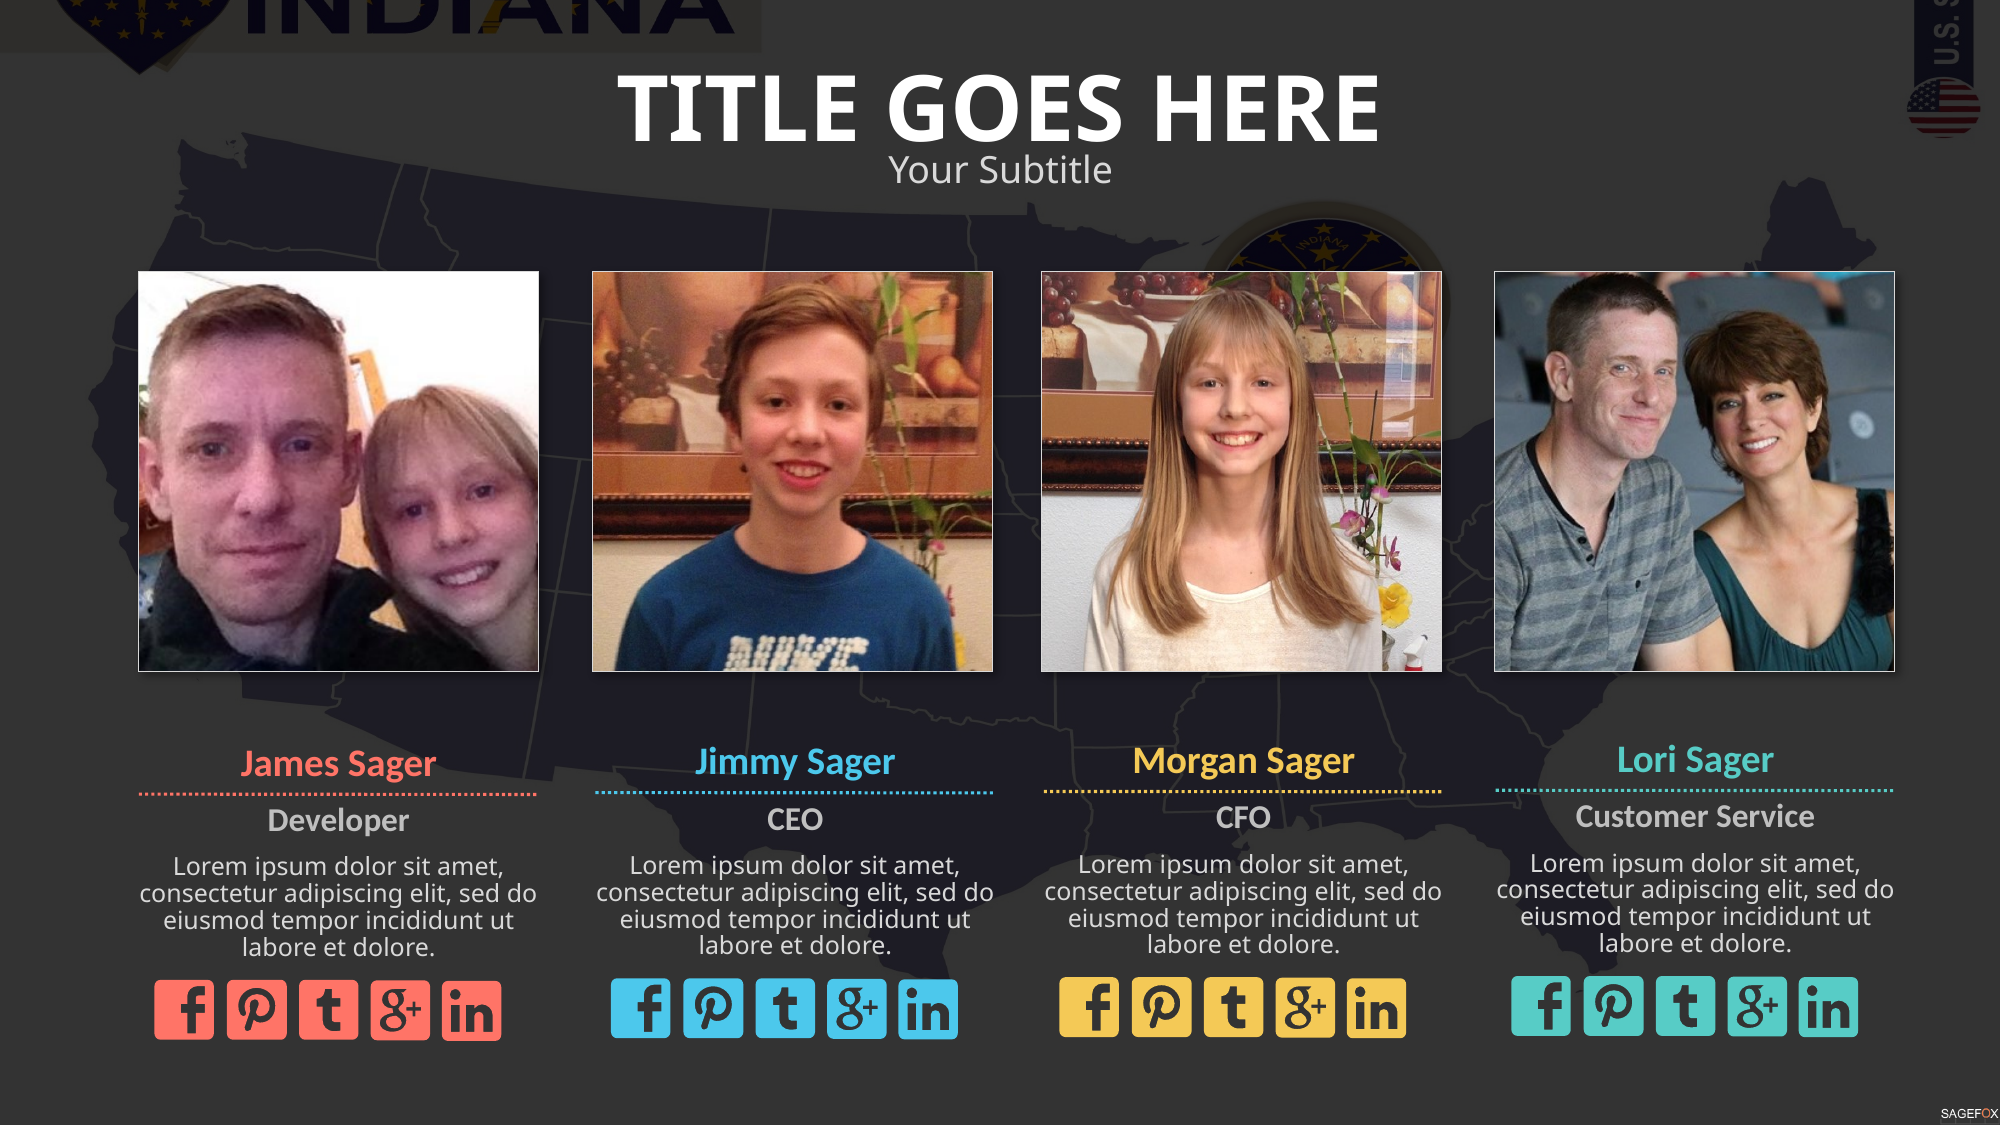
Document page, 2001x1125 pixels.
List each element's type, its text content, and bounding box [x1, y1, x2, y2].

text_box James Sager [163, 742, 514, 785]
text_box Morgan Sager [1068, 739, 1419, 782]
text_box Customer Service [1520, 796, 1871, 839]
text_box [138, 270, 540, 672]
text_box [1040, 270, 1442, 672]
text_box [1059, 977, 1407, 1039]
text_box Lorem ipsum dolor sit amet, consectetur adipiscing elit, sed do eiusmod tempor incididunt ut labore et dolore. [1495, 850, 1896, 964]
text_box Jimmy Sager [620, 740, 971, 784]
picture [0, 0, 2001, 1125]
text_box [1511, 976, 1859, 1038]
text_box Lorem ipsum dolor sit amet, consectetur adipiscing elit, sed do eiusmod tempor incididunt ut labore et dolore. [595, 852, 996, 966]
text_box Lorem ipsum dolor sit amet, consectetur adipiscing elit, sed do eiusmod tempor incididunt ut labore et dolore. [138, 854, 539, 968]
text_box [154, 979, 502, 1041]
text_box Developer [163, 799, 514, 842]
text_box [610, 978, 958, 1040]
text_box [548, 42, 1452, 199]
text_box [1494, 271, 1896, 673]
text_box Lorem ipsum dolor sit amet, consectetur adipiscing elit, sed do eiusmod tempor incididunt ut labore et dolore. [1043, 851, 1444, 965]
text_box [591, 270, 993, 672]
text_box Lori Sager [1520, 738, 1871, 781]
text_box CFO [1068, 797, 1419, 840]
text_box CEO [620, 798, 971, 841]
